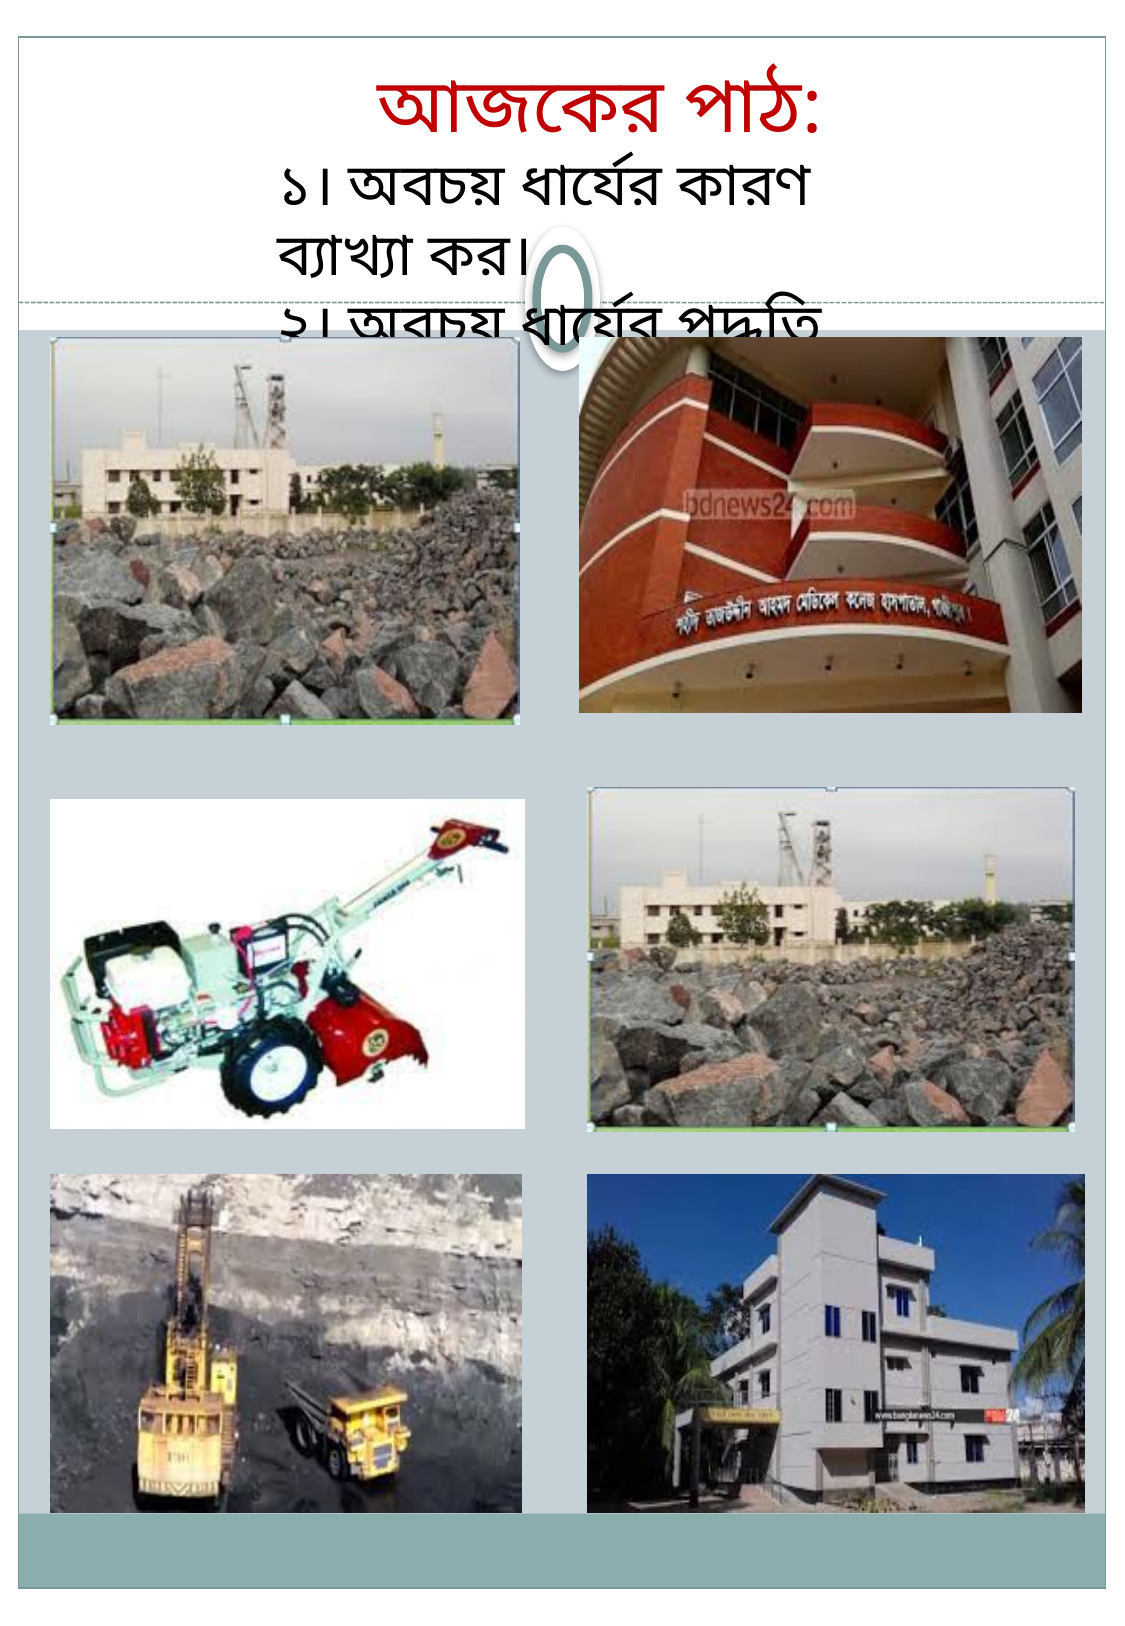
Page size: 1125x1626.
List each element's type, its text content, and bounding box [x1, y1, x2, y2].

picture [579, 337, 1082, 713]
picture [49, 1174, 523, 1513]
picture [587, 787, 1076, 1132]
picture [49, 337, 520, 726]
text_box আজকের পাঠ: ১। অবচয় ধার্যের কারণ ব্যাখ্যা কর। ২। অবচয় ধার্যের পদ্ধতি বর্ণনা কর। [262, 49, 938, 435]
picture [49, 799, 526, 1129]
picture [587, 1174, 1085, 1513]
